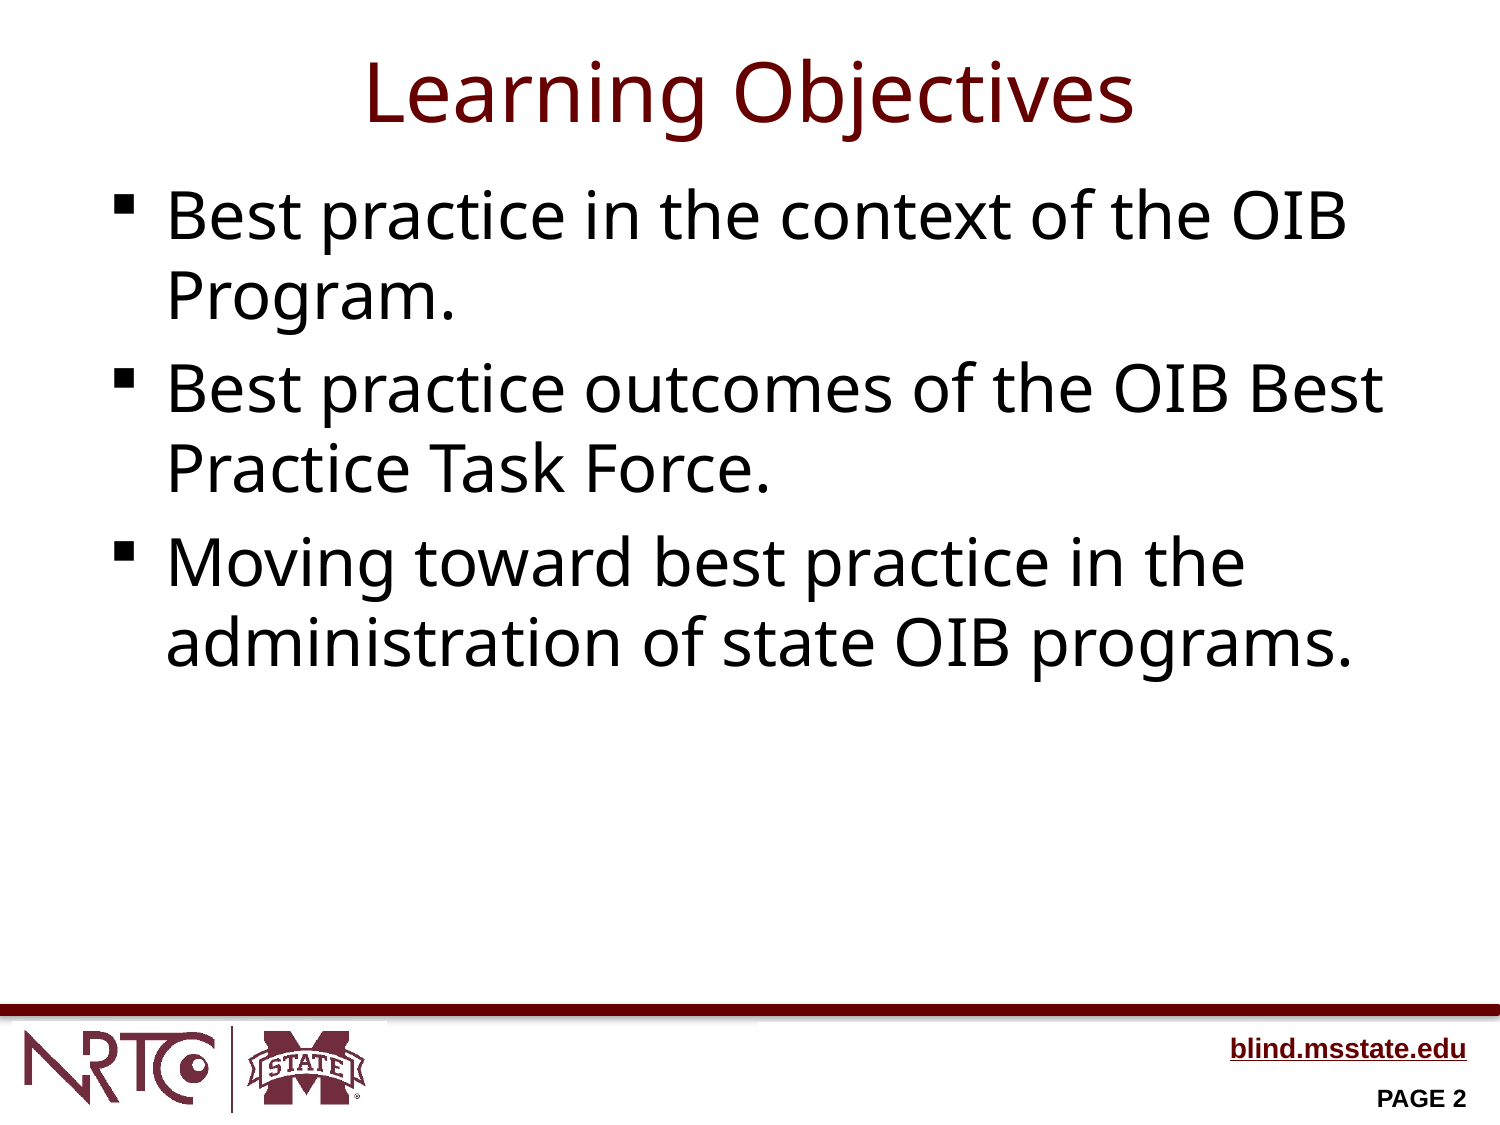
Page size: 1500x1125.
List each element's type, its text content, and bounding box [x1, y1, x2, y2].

list Best practice in the context of the OIB Program. Best practice outcomes of the OIB Best Practice Task Force. Moving toward best practice in the administration of state OIB programs. [93, 164, 1407, 995]
picture [12, 1021, 387, 1116]
title Learning Objectives [93, 26, 1407, 152]
picture [757, 1022, 1500, 1124]
